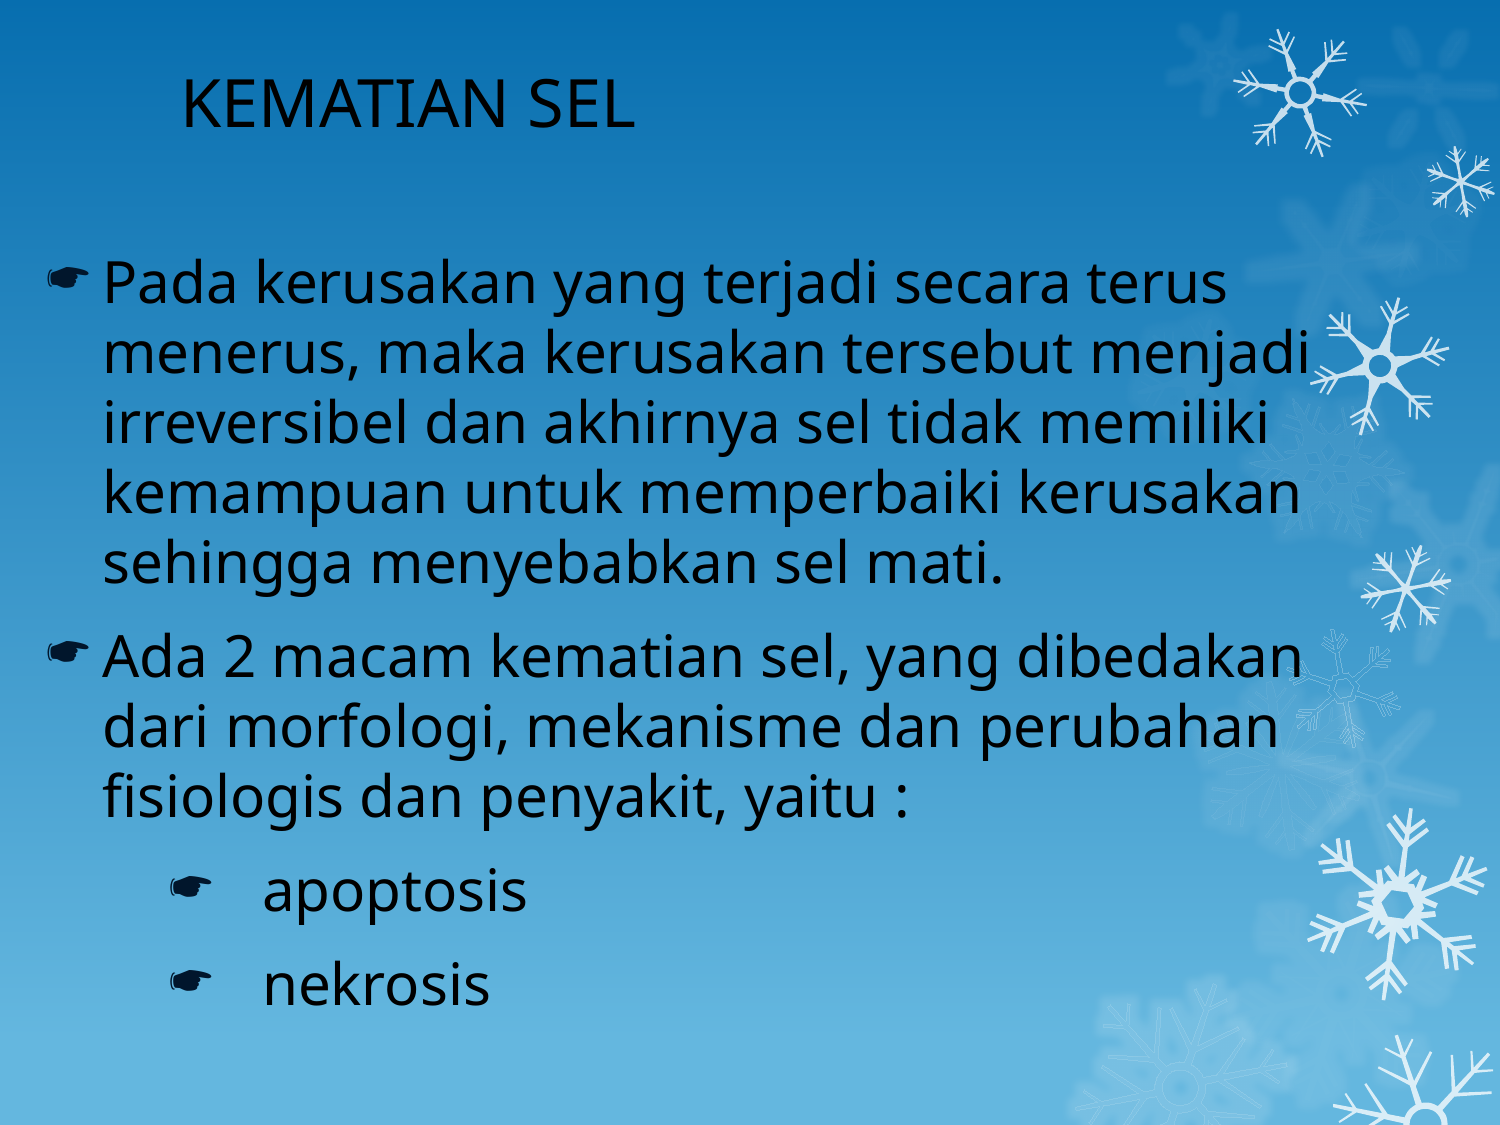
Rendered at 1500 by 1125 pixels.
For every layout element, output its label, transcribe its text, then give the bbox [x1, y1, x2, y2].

title KEMATIAN SEL [165, 24, 1335, 177]
list Pada kerusakan yang terjadi secara terus menerus, maka kerusakan tersebut menjadi irreversibel dan akhirnya sel tidak memiliki kemampuan untuk memperbaiki kerusakan sehingga menyebabkan sel mati. Ada 2 macam kematian sel, yang dibedakan dari morfologi, mekanisme dan perubahan fisiologis dan penyakit, yaitu : apoptosis nekrosis [31, 200, 1438, 1063]
